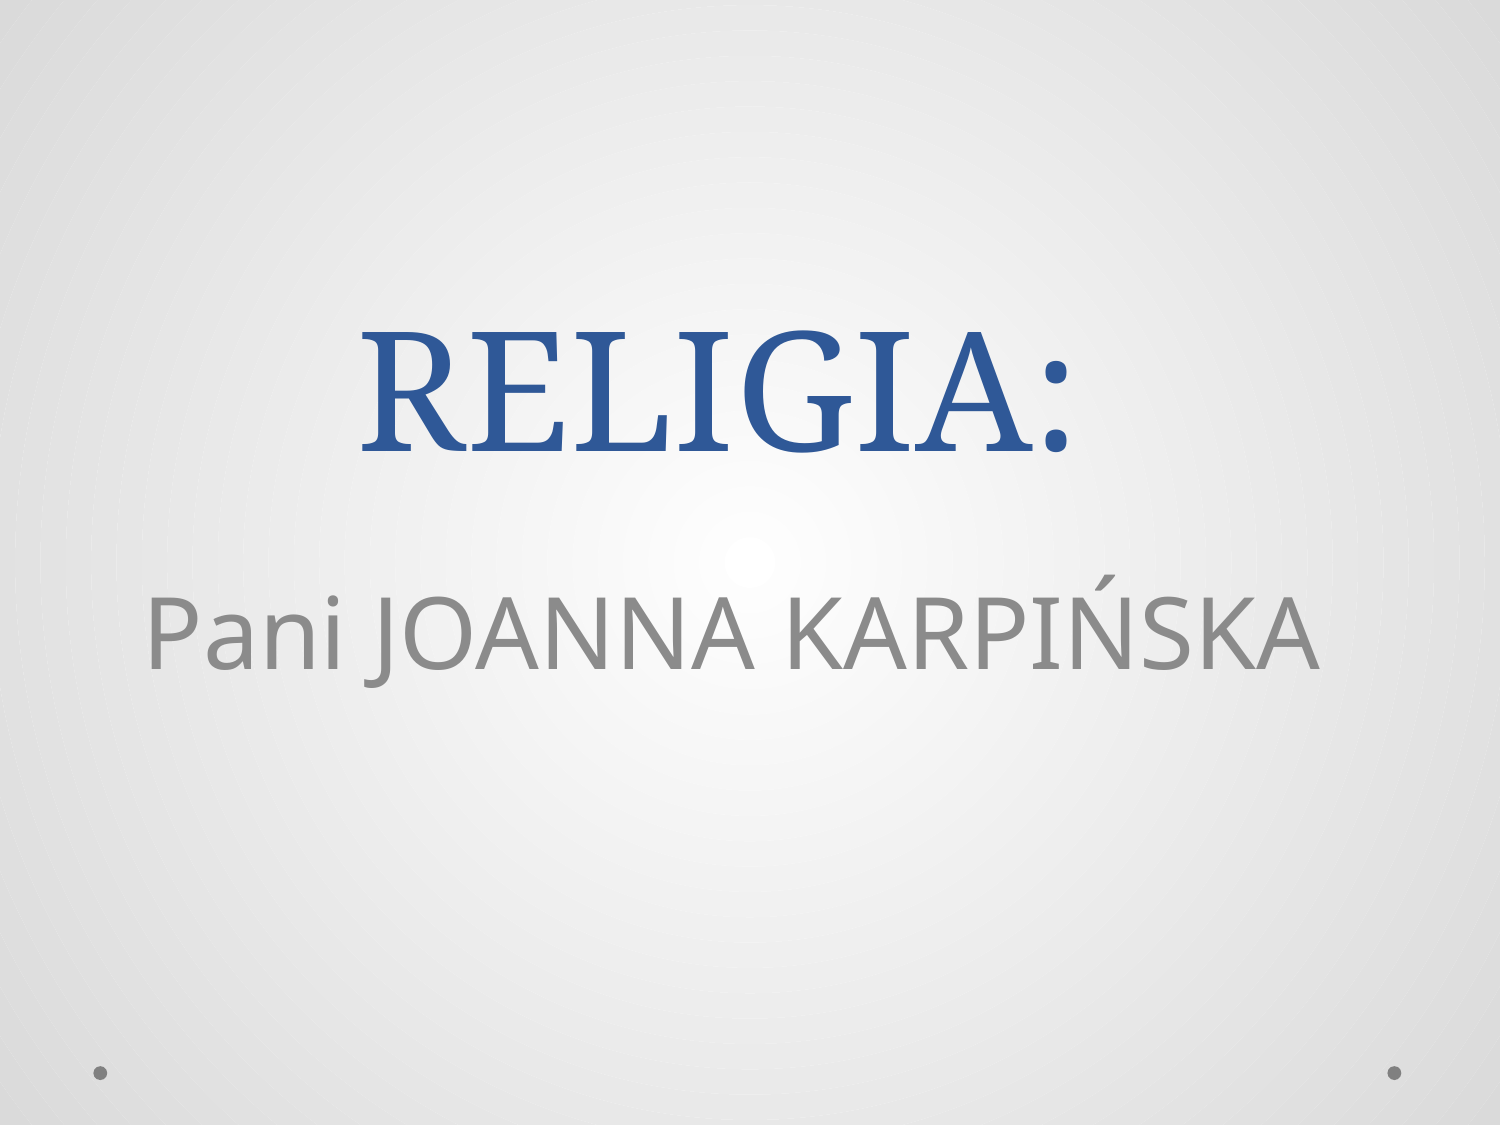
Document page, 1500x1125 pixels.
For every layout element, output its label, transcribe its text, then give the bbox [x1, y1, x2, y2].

title RELIGIA: [100, 66, 1338, 492]
subtitle Pani JOANNA KARPIŃSKA [17, 562, 1447, 988]
